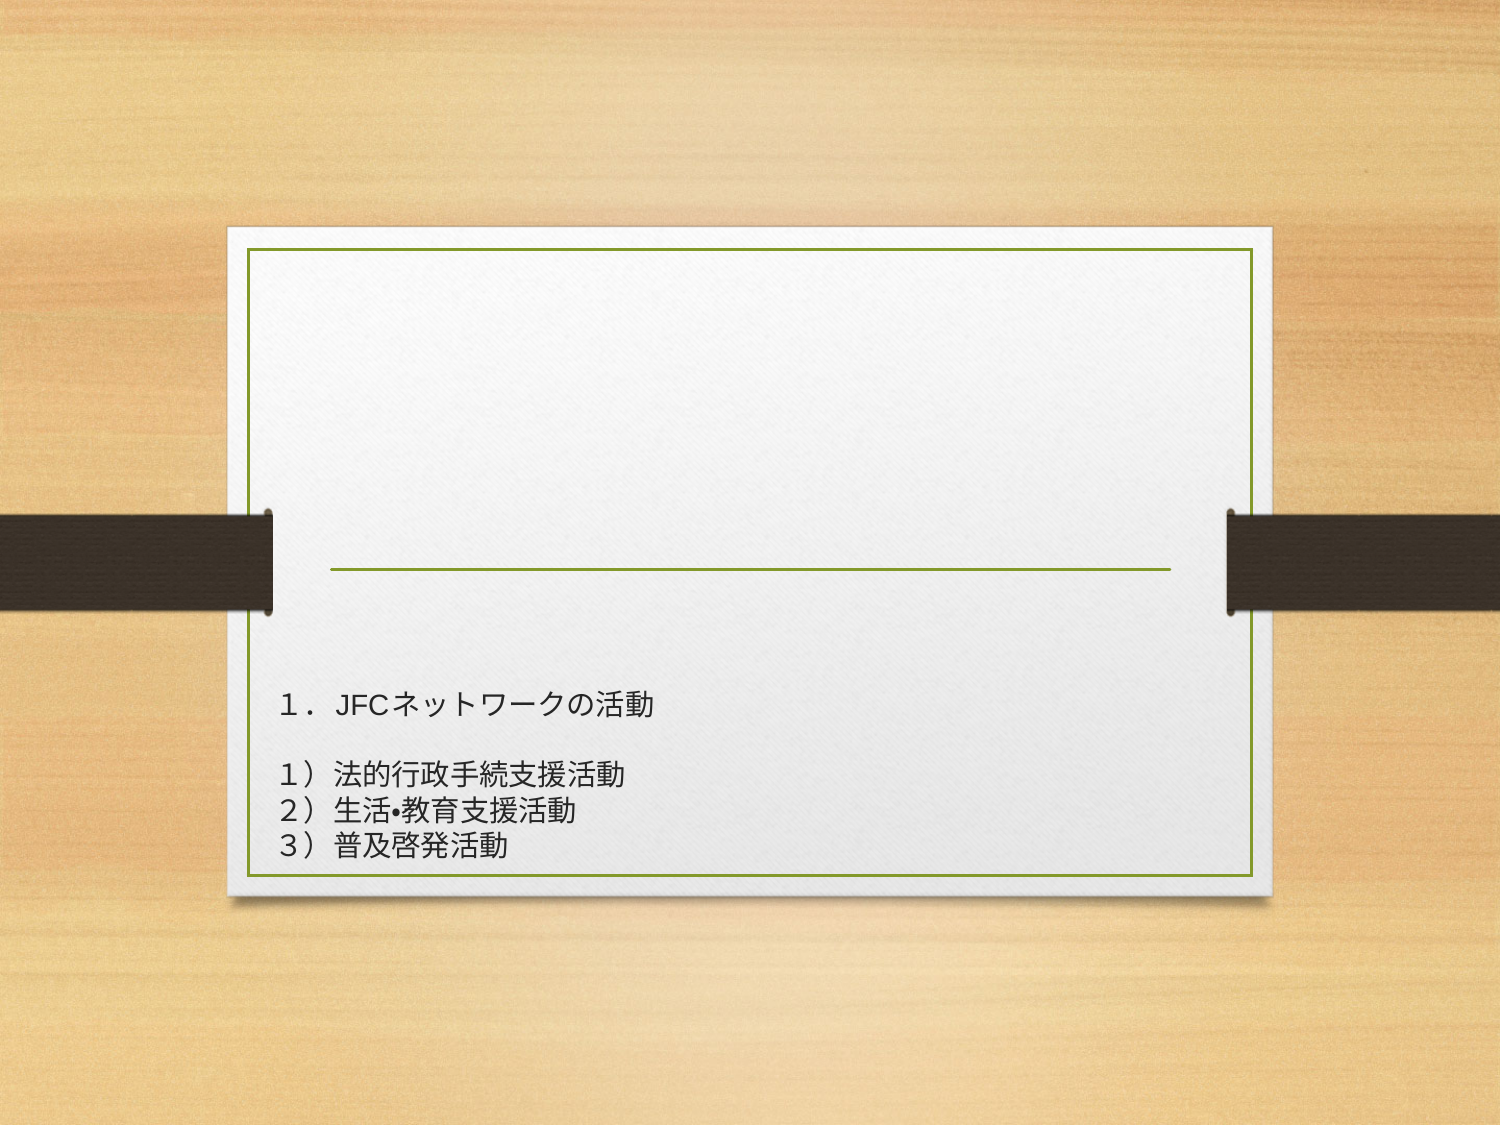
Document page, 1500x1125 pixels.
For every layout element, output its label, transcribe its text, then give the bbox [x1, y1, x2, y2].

picture [0, 0, 1500, 1125]
title １．JFCネットワークの活動 １）法的行政手続支援活動 ２）生活・教育支援活動 ３）普及啓発活動 [259, 349, 1241, 870]
